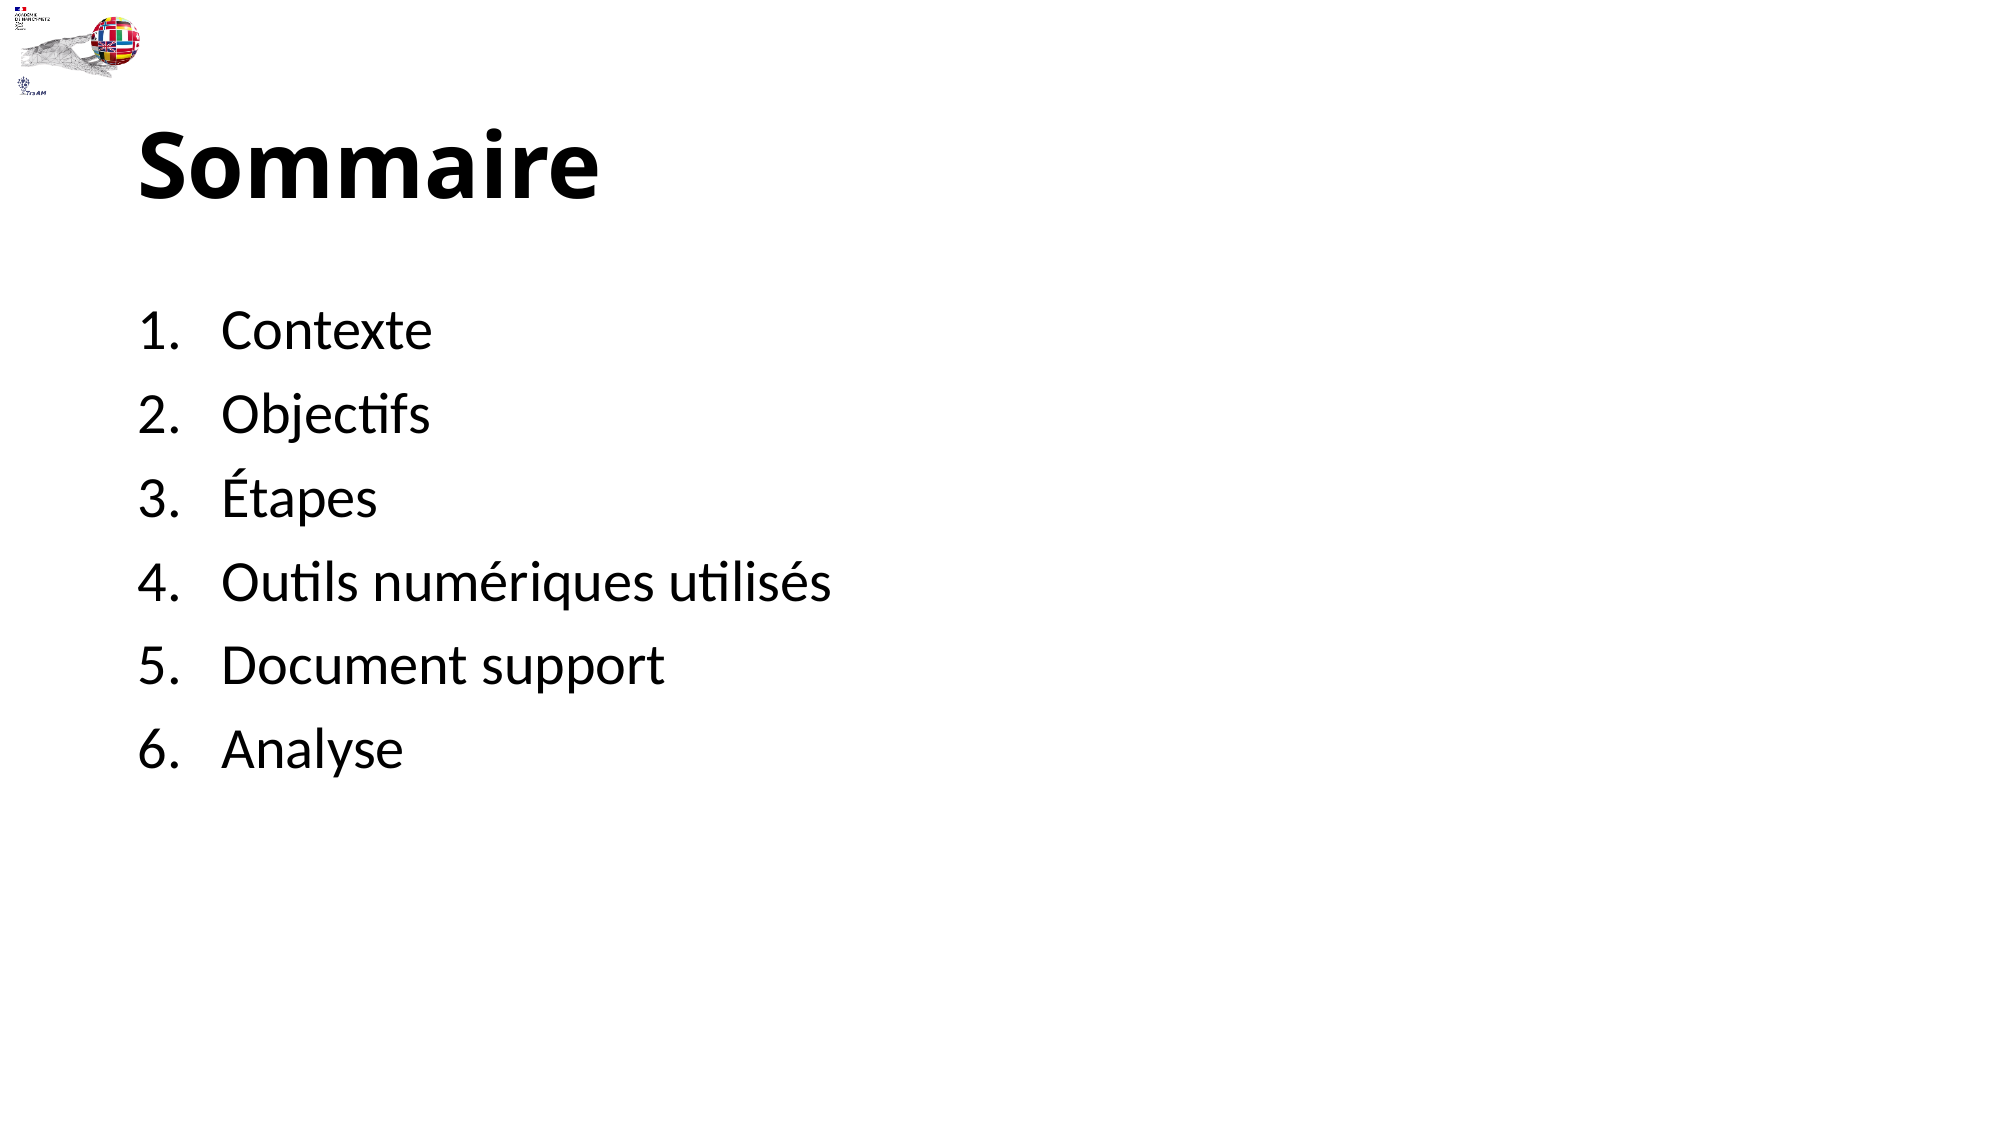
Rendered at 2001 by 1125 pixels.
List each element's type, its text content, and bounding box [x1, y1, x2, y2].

list Contexte Objectifs Étapes Outils numériques utilisés Document support Analyse [137, 299, 1863, 1014]
title Sommaire [137, 59, 1863, 278]
picture [0, 0, 154, 110]
